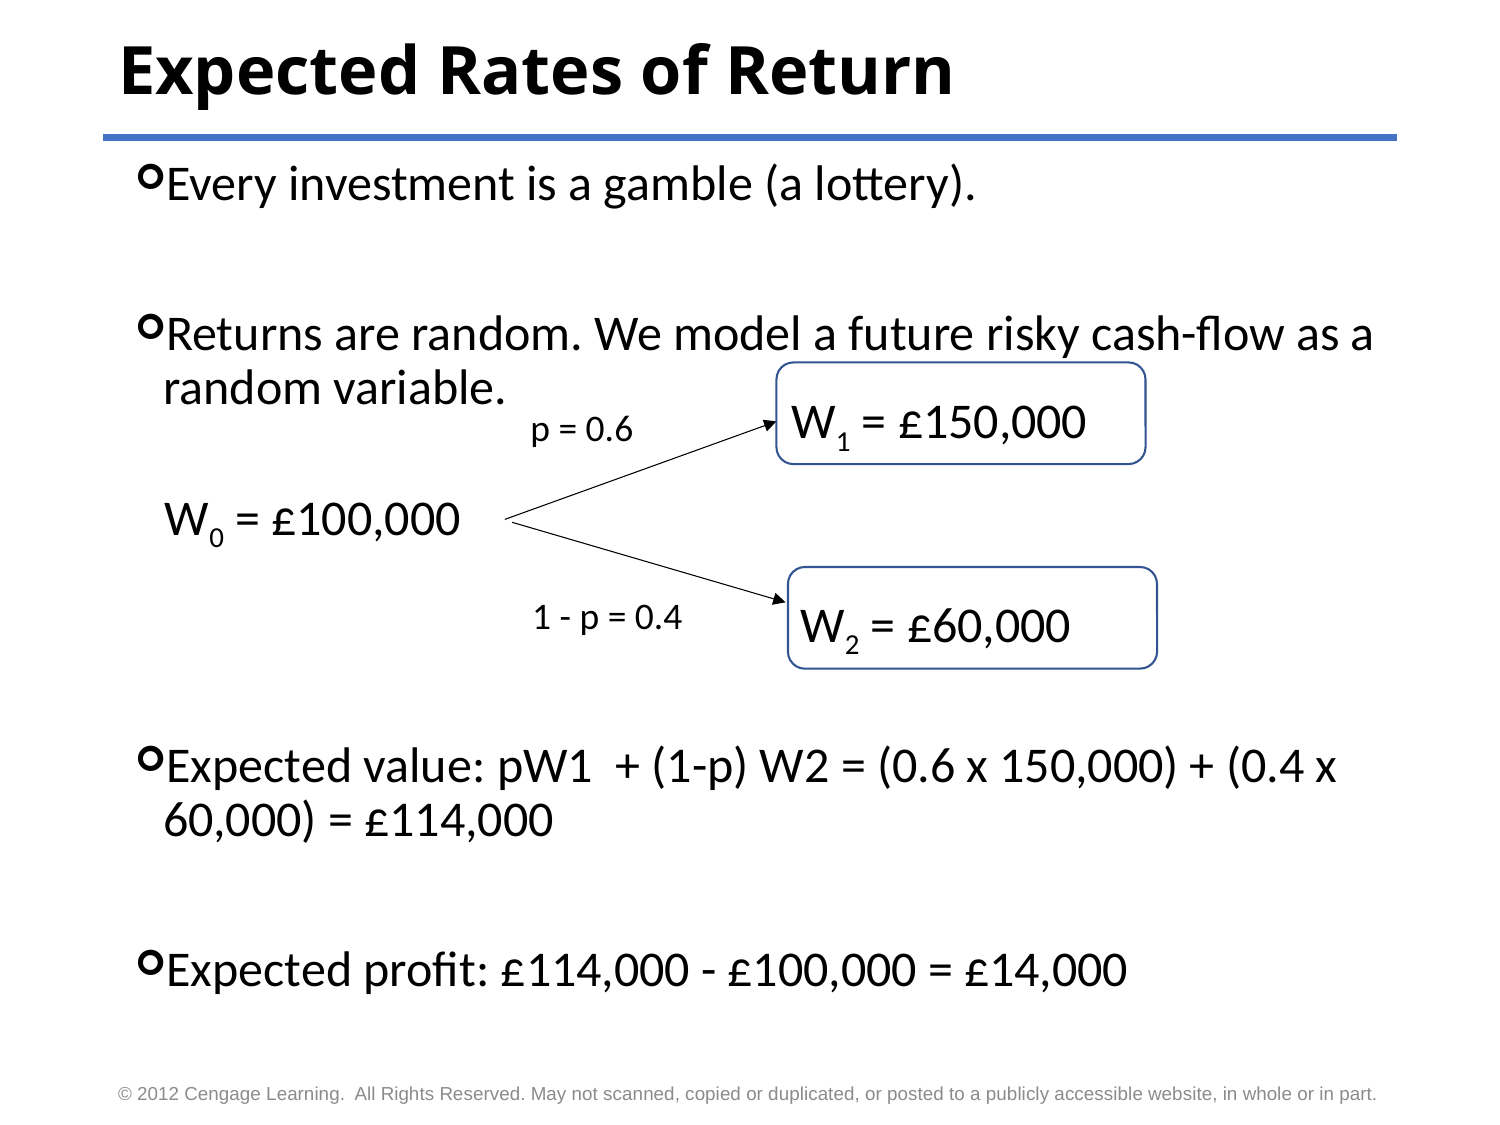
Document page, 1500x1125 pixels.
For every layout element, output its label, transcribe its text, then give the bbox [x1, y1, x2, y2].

footer © 2012 Cengage Learning. All Rights Reserved. May not scanned, copied or duplicated, or posted to a publicly accessible website, in whole or in part. [103, 1062, 1397, 1123]
title Expected Rates of Return [103, 24, 1397, 121]
list Every investment is a gamble (a lottery). Returns are random. We model a future risky cash-flow as a random variable. Expected value: pW1 + (1-p) W2 = (0.6 x 150,000) + (0.4 x 60,000) = £114,000 Expected profit: £114,000 - £100,000 = £14,000 [103, 149, 1397, 1046]
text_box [149, 362, 1284, 669]
